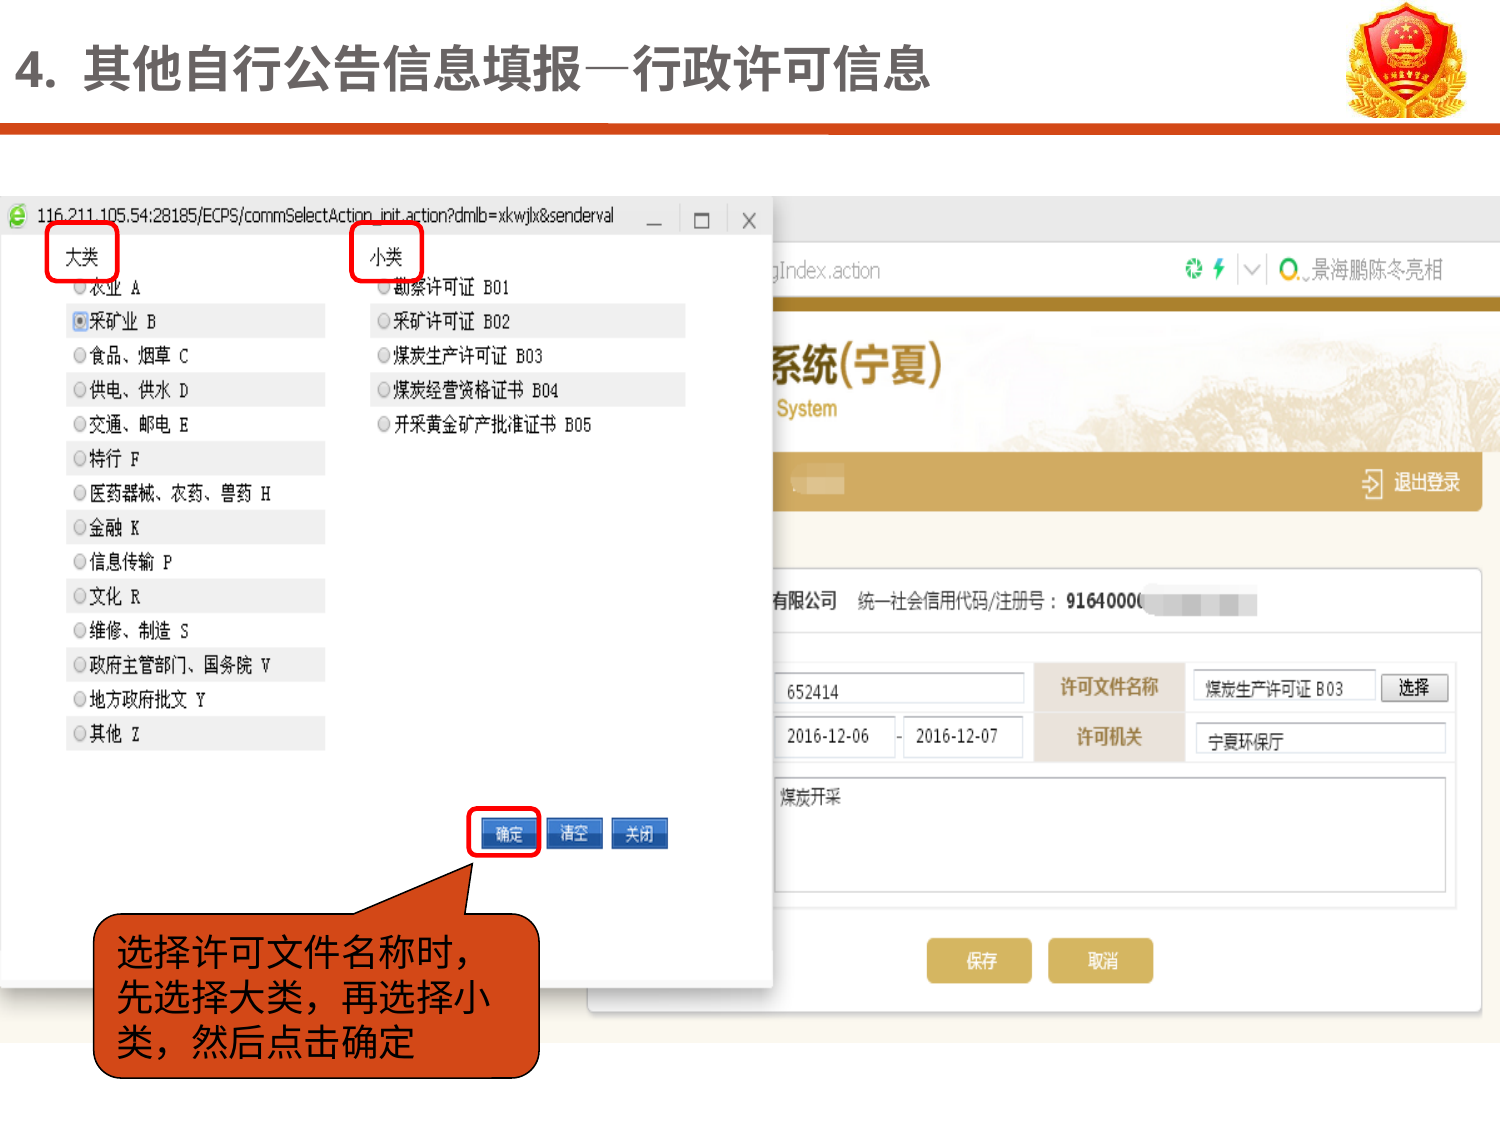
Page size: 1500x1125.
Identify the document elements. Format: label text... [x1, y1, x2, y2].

picture [1346, 0, 1468, 118]
text_box 选择许可文件名称时，先选择大类，再选择小类，然后点击确定 [94, 1055, 539, 1079]
title 4. 其他自行公告信息填报—行政许可信息 [0, 11, 1278, 106]
picture [0, 195, 1500, 1044]
